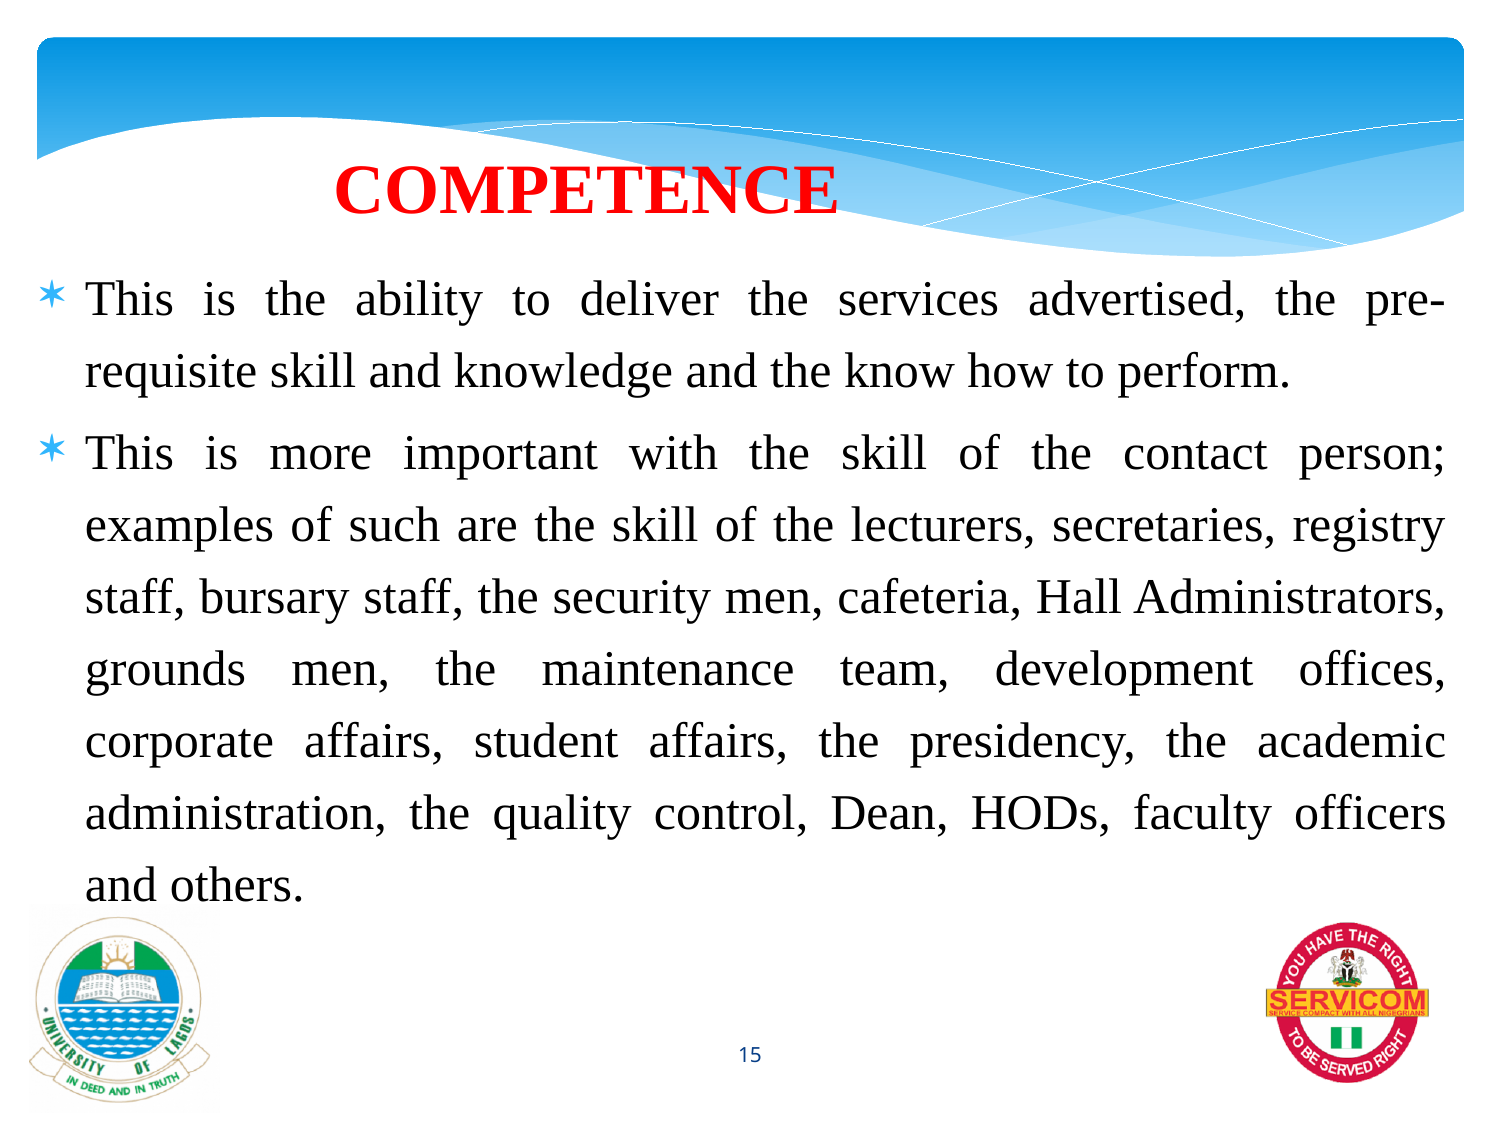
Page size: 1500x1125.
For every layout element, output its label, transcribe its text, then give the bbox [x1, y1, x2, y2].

text_box COMPETENCE [0, 135, 1275, 236]
picture [28, 904, 220, 1113]
slide_number 15 [654, 1025, 846, 1086]
picture [1220, 904, 1476, 1098]
text_box This is the ability to deliver the services advertised, the pre-requisite skill and knowledge and the know how to perform. This is more important with the skill of the contact person; examples of such are the skill of the lecturers, secretaries, registry staff, bursary staff, the security men, cafeteria, Hall Administrators, grounds men, the maintenance team, development offices, corporate affairs, student affairs, the presidency, the academic administration, the quality control, Dean, HODs, faculty officers and others. [24, 245, 1463, 996]
